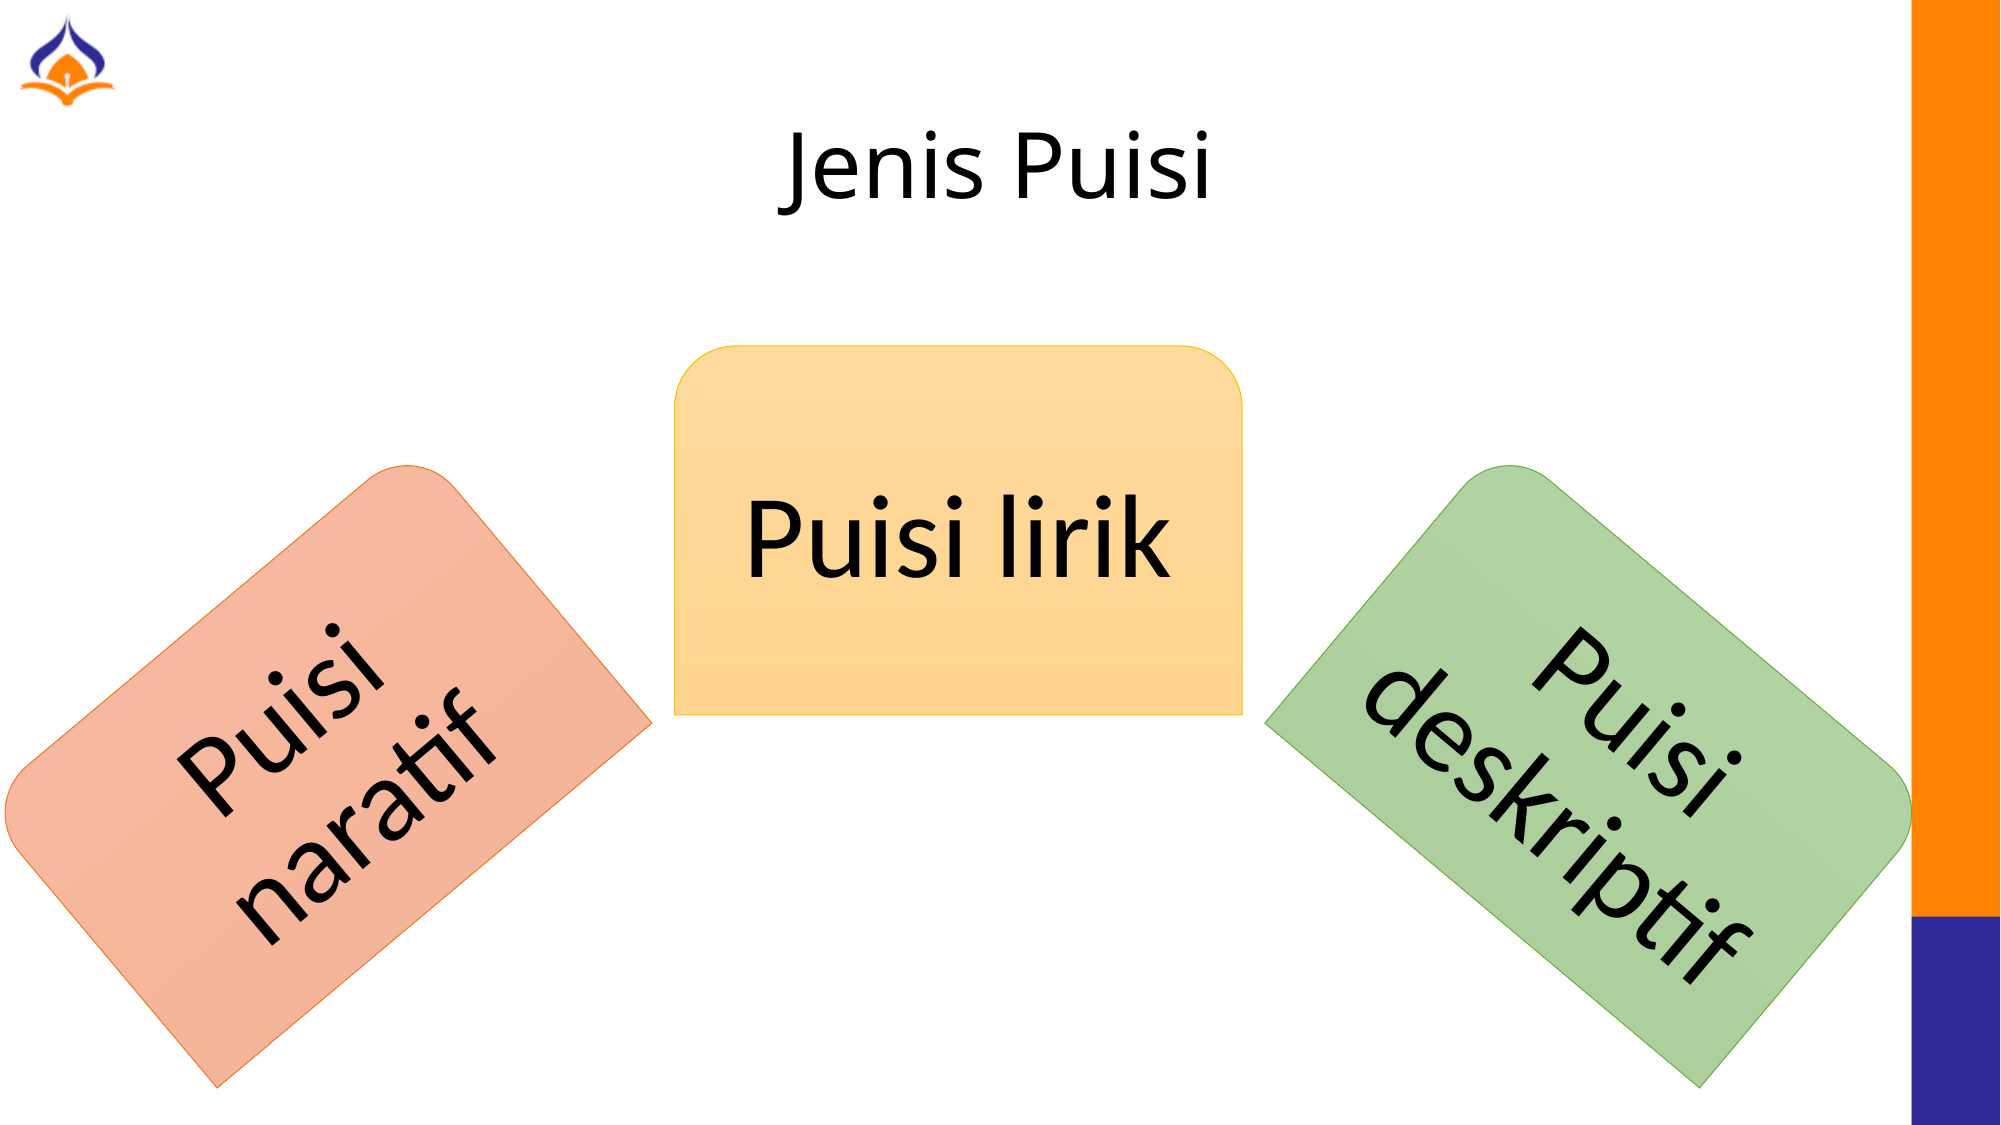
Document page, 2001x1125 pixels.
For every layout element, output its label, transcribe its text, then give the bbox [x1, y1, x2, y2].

title Jenis Puisi [137, 59, 1863, 217]
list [31, 217, 1886, 1077]
picture [0, 0, 2001, 1125]
